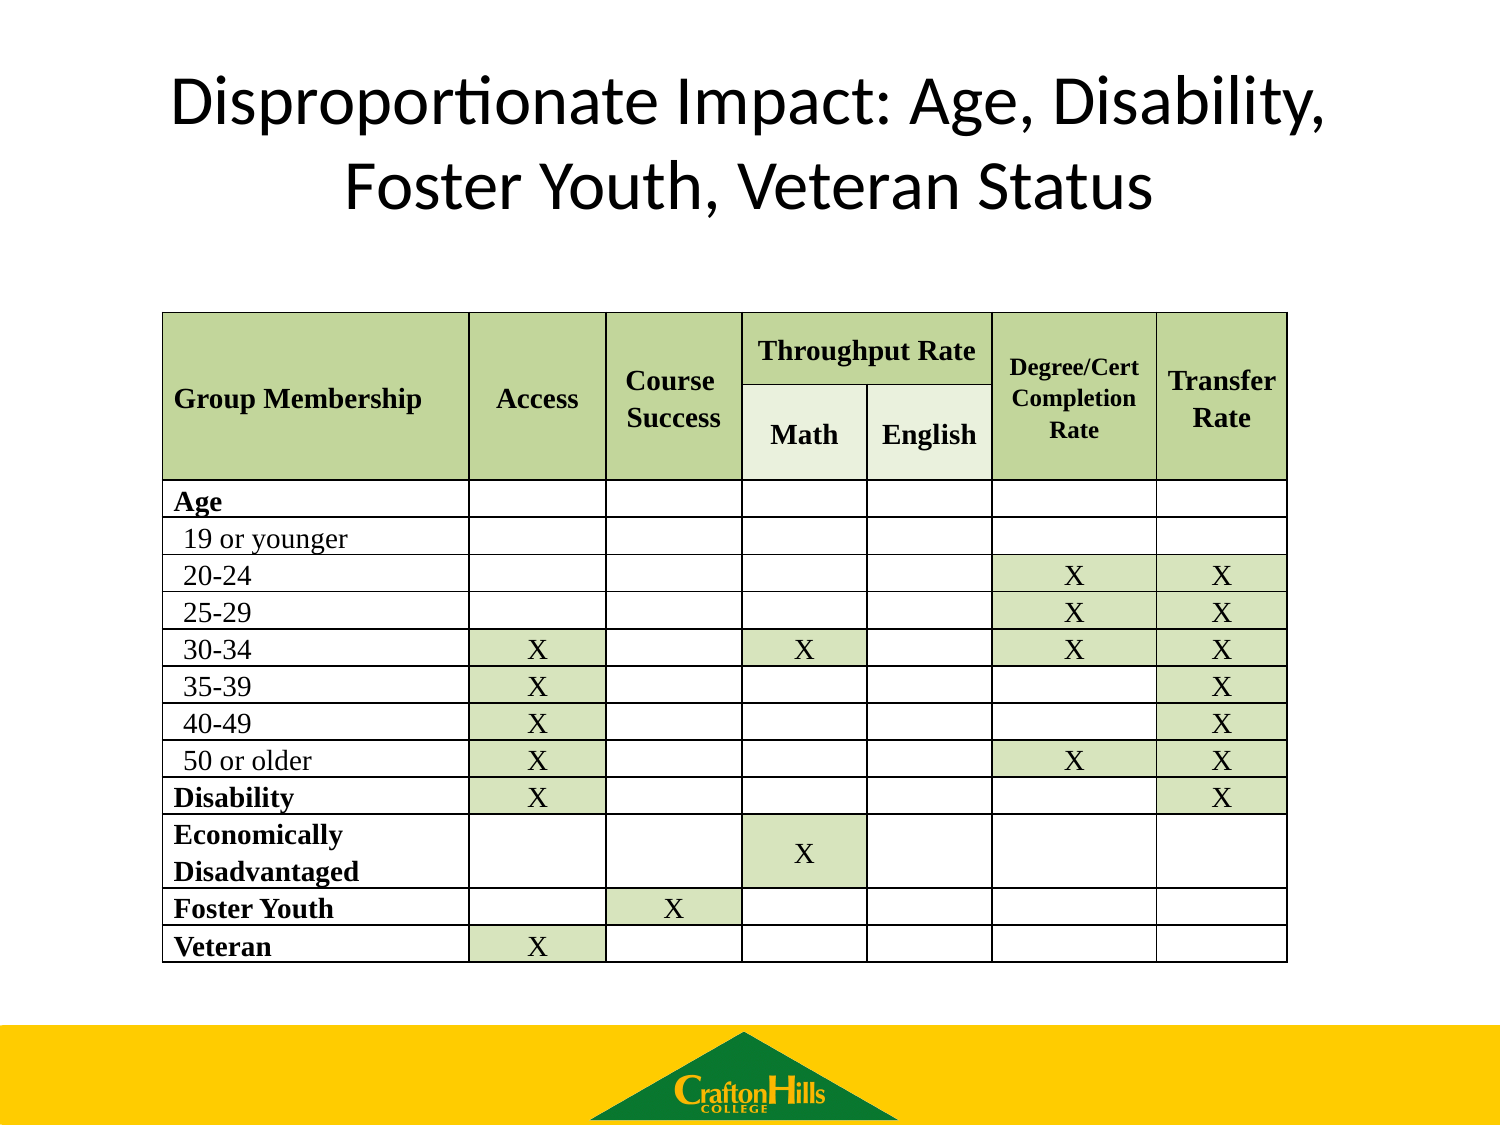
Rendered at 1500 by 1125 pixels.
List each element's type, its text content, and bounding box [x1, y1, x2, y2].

table_cell [607, 555, 741, 591]
table_cell [1157, 518, 1286, 554]
table_cell [607, 481, 741, 516]
table_cell 50 or older [163, 741, 468, 776]
table_header Throughput Rate [743, 313, 991, 384]
table_cell X [470, 926, 605, 961]
table_cell X [1157, 704, 1286, 739]
table_cell [743, 704, 866, 739]
table_cell [1157, 815, 1286, 887]
table_cell [470, 518, 605, 554]
table_cell [743, 518, 866, 554]
title Disproportionate Impact: Age, Disability, Foster Youth, Veteran Status [75, 45, 1425, 233]
table_cell [470, 889, 605, 924]
table_cell X [470, 667, 605, 702]
table_cell [607, 630, 741, 665]
table_cell [993, 926, 1156, 961]
table_cell Age [163, 481, 468, 516]
table_header Degree/Cert Completion Rate [993, 313, 1156, 479]
table_cell [868, 741, 991, 776]
table_cell [868, 889, 991, 924]
table_cell X [1157, 778, 1286, 813]
table_header Transfer Rate [1157, 313, 1286, 479]
table_cell X [993, 592, 1156, 628]
table_cell X [993, 555, 1156, 591]
table_cell [470, 481, 605, 516]
table_cell X [470, 778, 605, 813]
table_cell [993, 778, 1156, 813]
table_cell Economically Disadvantaged [163, 815, 468, 887]
table_cell [1157, 481, 1286, 516]
table_cell Disability [163, 778, 468, 813]
table_cell [470, 592, 605, 628]
table_cell X [743, 815, 866, 887]
table_cell [743, 555, 866, 591]
table_cell [607, 592, 741, 628]
table_cell X [1157, 630, 1286, 665]
table_cell [743, 889, 866, 924]
table_cell X [470, 704, 605, 739]
table_cell [607, 518, 741, 554]
table_cell [743, 667, 866, 702]
table_cell [868, 926, 991, 961]
table_cell [743, 926, 866, 961]
table_cell Veteran [163, 926, 468, 961]
table_cell [993, 667, 1156, 702]
table_cell 35-39 [163, 667, 468, 702]
table_cell [993, 704, 1156, 739]
table_cell [993, 518, 1156, 554]
table_cell 30-34 [163, 630, 468, 665]
table_cell Math [743, 385, 866, 479]
table_cell [993, 889, 1156, 924]
picture [587, 983, 900, 1121]
table_cell [868, 592, 991, 628]
table_cell 25-29 [163, 592, 468, 628]
table_cell [743, 592, 866, 628]
table_cell [743, 778, 866, 813]
table_cell [868, 778, 991, 813]
table_cell [607, 815, 741, 887]
table_cell X [1157, 555, 1286, 591]
table_cell [868, 481, 991, 516]
table_cell [868, 704, 991, 739]
table_cell 40-49 [163, 704, 468, 739]
table_cell [743, 741, 866, 776]
table_cell [607, 926, 741, 961]
table_cell [868, 815, 991, 887]
table_cell 19 or younger [163, 518, 468, 554]
table_cell [743, 481, 866, 516]
table_header Group Membership [163, 313, 468, 479]
table_cell X [470, 630, 605, 665]
table_cell X [743, 630, 866, 665]
table_cell English [868, 385, 991, 479]
table_cell [470, 815, 605, 887]
table_cell X [607, 889, 741, 924]
table_cell X [993, 741, 1156, 776]
table_cell [868, 667, 991, 702]
table_cell [470, 555, 605, 591]
table_header Course Success [607, 313, 741, 479]
table_cell [607, 741, 741, 776]
table_cell [607, 778, 741, 813]
table_cell X [1157, 667, 1286, 702]
table_cell Foster Youth [163, 889, 468, 924]
table_cell X [1157, 592, 1286, 628]
table_cell 20-24 [163, 555, 468, 591]
table_cell [868, 630, 991, 665]
table_cell [993, 481, 1156, 516]
table_cell X [993, 630, 1156, 665]
table_cell X [1157, 741, 1286, 776]
table_cell [607, 667, 741, 702]
table_cell X [470, 741, 605, 776]
table_cell [1157, 889, 1286, 924]
table_cell [993, 815, 1156, 887]
table_cell [868, 555, 991, 591]
table_cell [868, 518, 991, 554]
table_header Access [470, 313, 605, 479]
table_cell [607, 704, 741, 739]
table_cell [1157, 926, 1286, 961]
